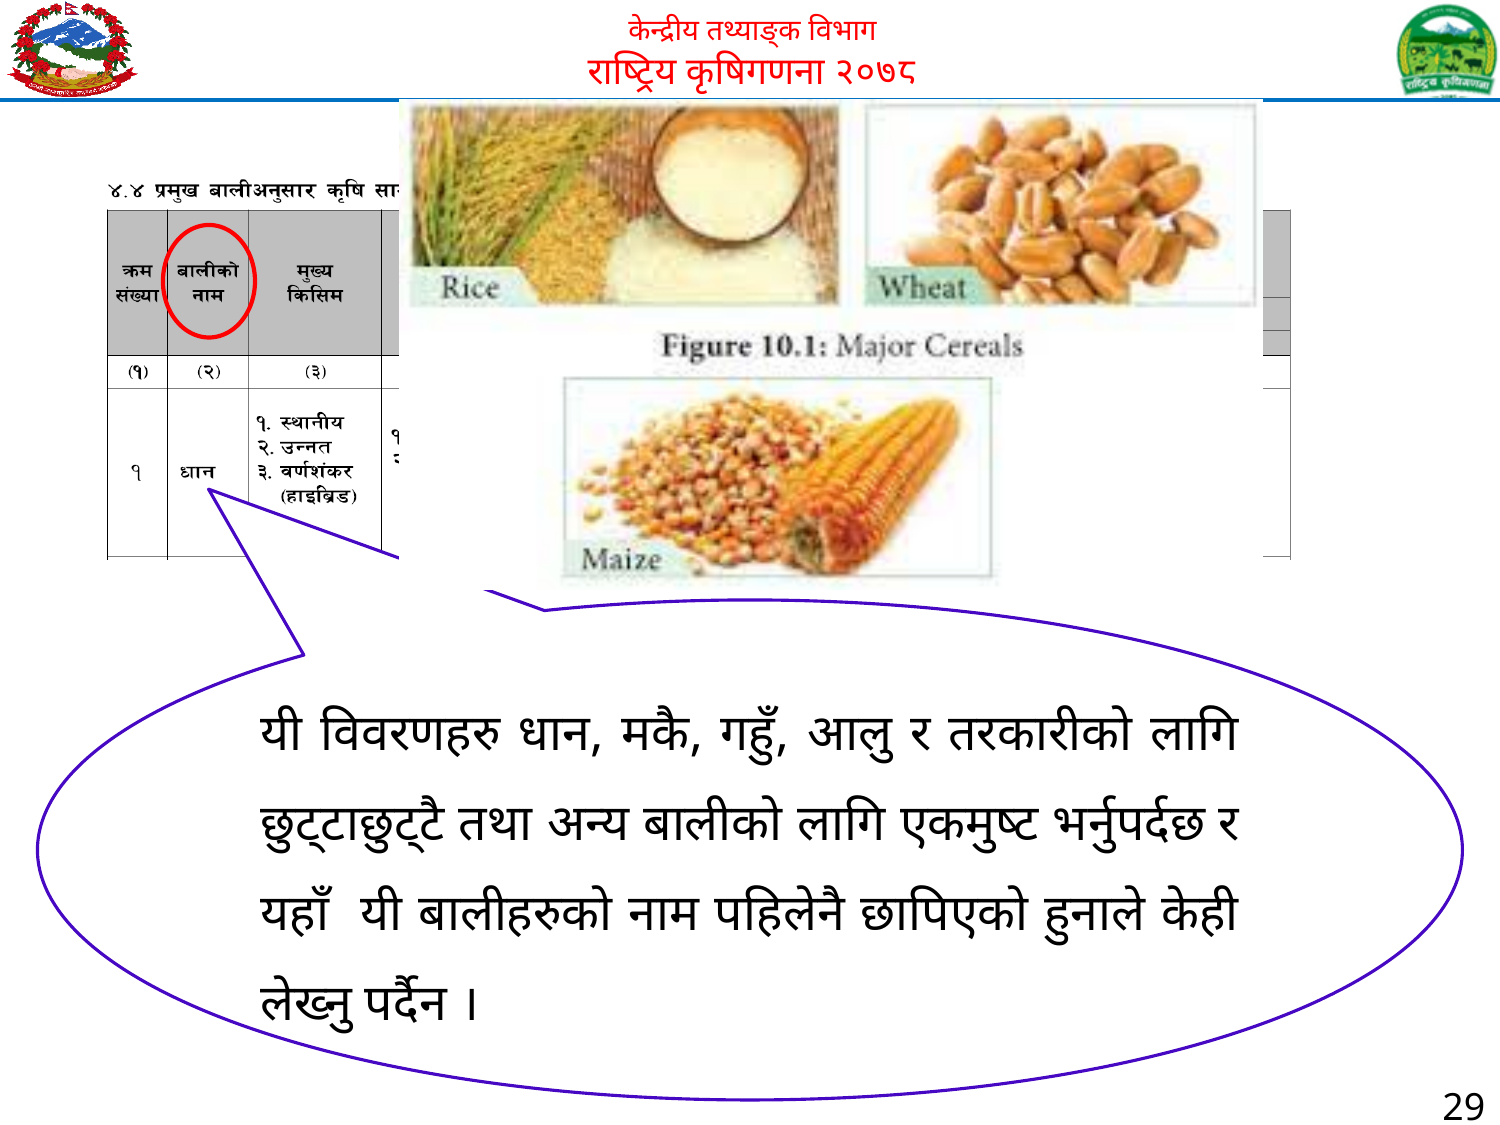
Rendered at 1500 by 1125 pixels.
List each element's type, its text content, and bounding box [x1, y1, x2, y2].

picture [7, 1, 138, 97]
picture [1395, 0, 1500, 98]
text_box यी विवरणहरु धान, मकै, गहुँ, आलु र तरकारीको लागि छुट्टाछुट्टै तथा अन्य बालीको लागि एकमुष्ट भर्नुपर्दछ र यहाँ यी बालीहरुको नाम पहिलेनै छापिएको हुनाले केही लेख्नु पर्दैन । [35, 568, 1465, 1103]
picture [95, 99, 1296, 590]
text_box 29 [1384, 1049, 1500, 1113]
